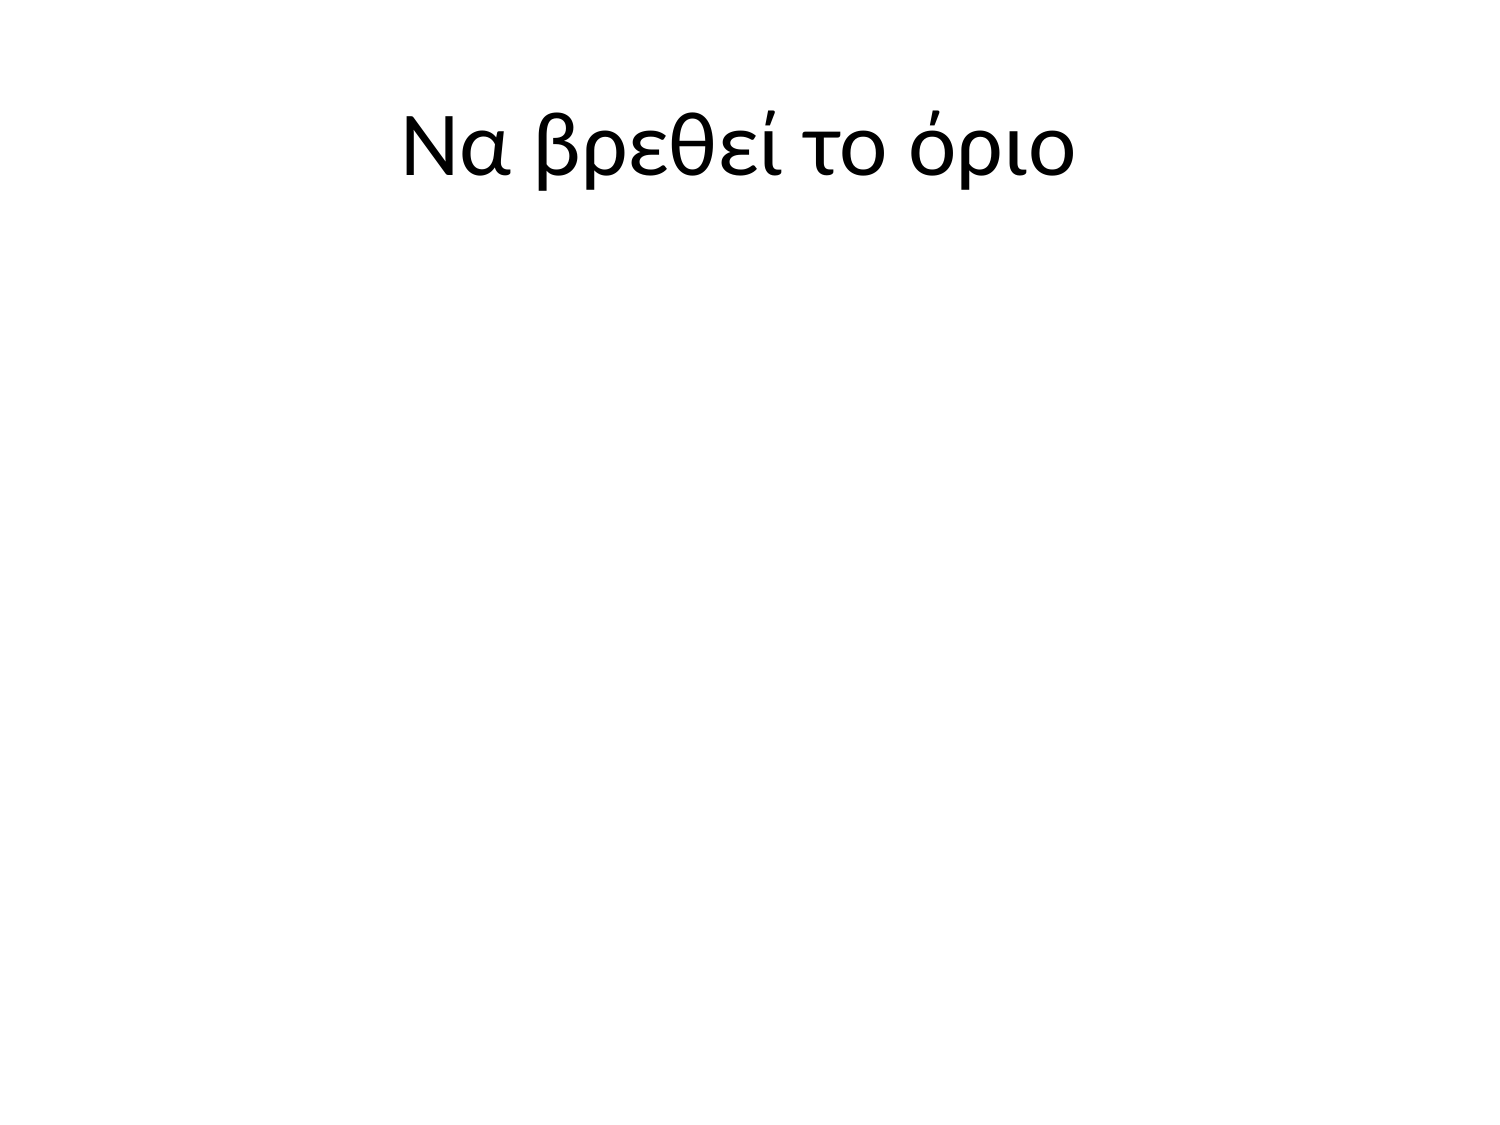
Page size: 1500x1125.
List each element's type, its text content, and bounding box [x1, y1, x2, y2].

title Να βρεθεί το όριο [75, 45, 1425, 233]
